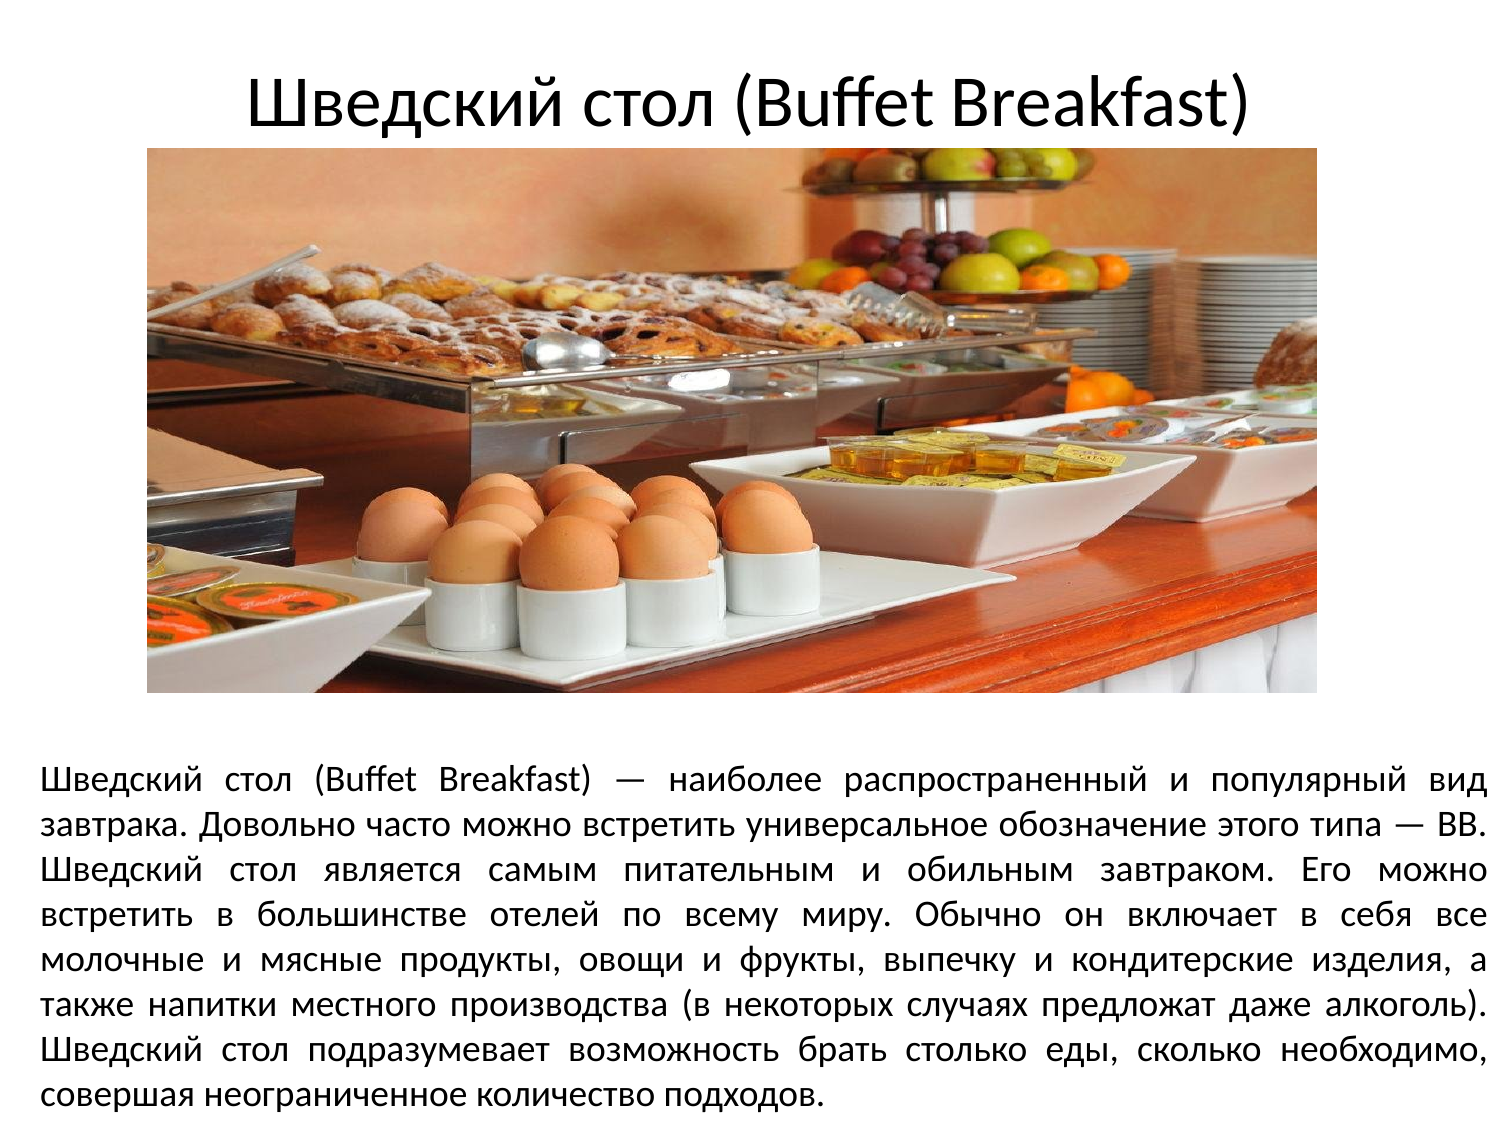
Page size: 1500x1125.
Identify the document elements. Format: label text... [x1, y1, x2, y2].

text_box Шведский стол (Buffet Breakfast) — наиболее распространенный и популярный вид завтрака. Довольно часто можно встретить универсальное обозначение этого типа — BB. Шведский стол является самым питательным и обильным завтраком. Его можно встретить в большинстве отелей по всему миру. Обычно он включает в себя все молочные и мясные продукты, овощи и фрукты, выпечку и кондитерские изделия, а также напитки местного производства (в некоторых случаях предложат даже алкоголь). Шведский стол подразумевает возможность брать столько еды, сколько необходимо, совершая неограниченное количество подходов. [25, 746, 1500, 1121]
title Шведский стол (Buffet Breakfast) [75, 45, 1425, 149]
picture [147, 148, 1318, 693]
